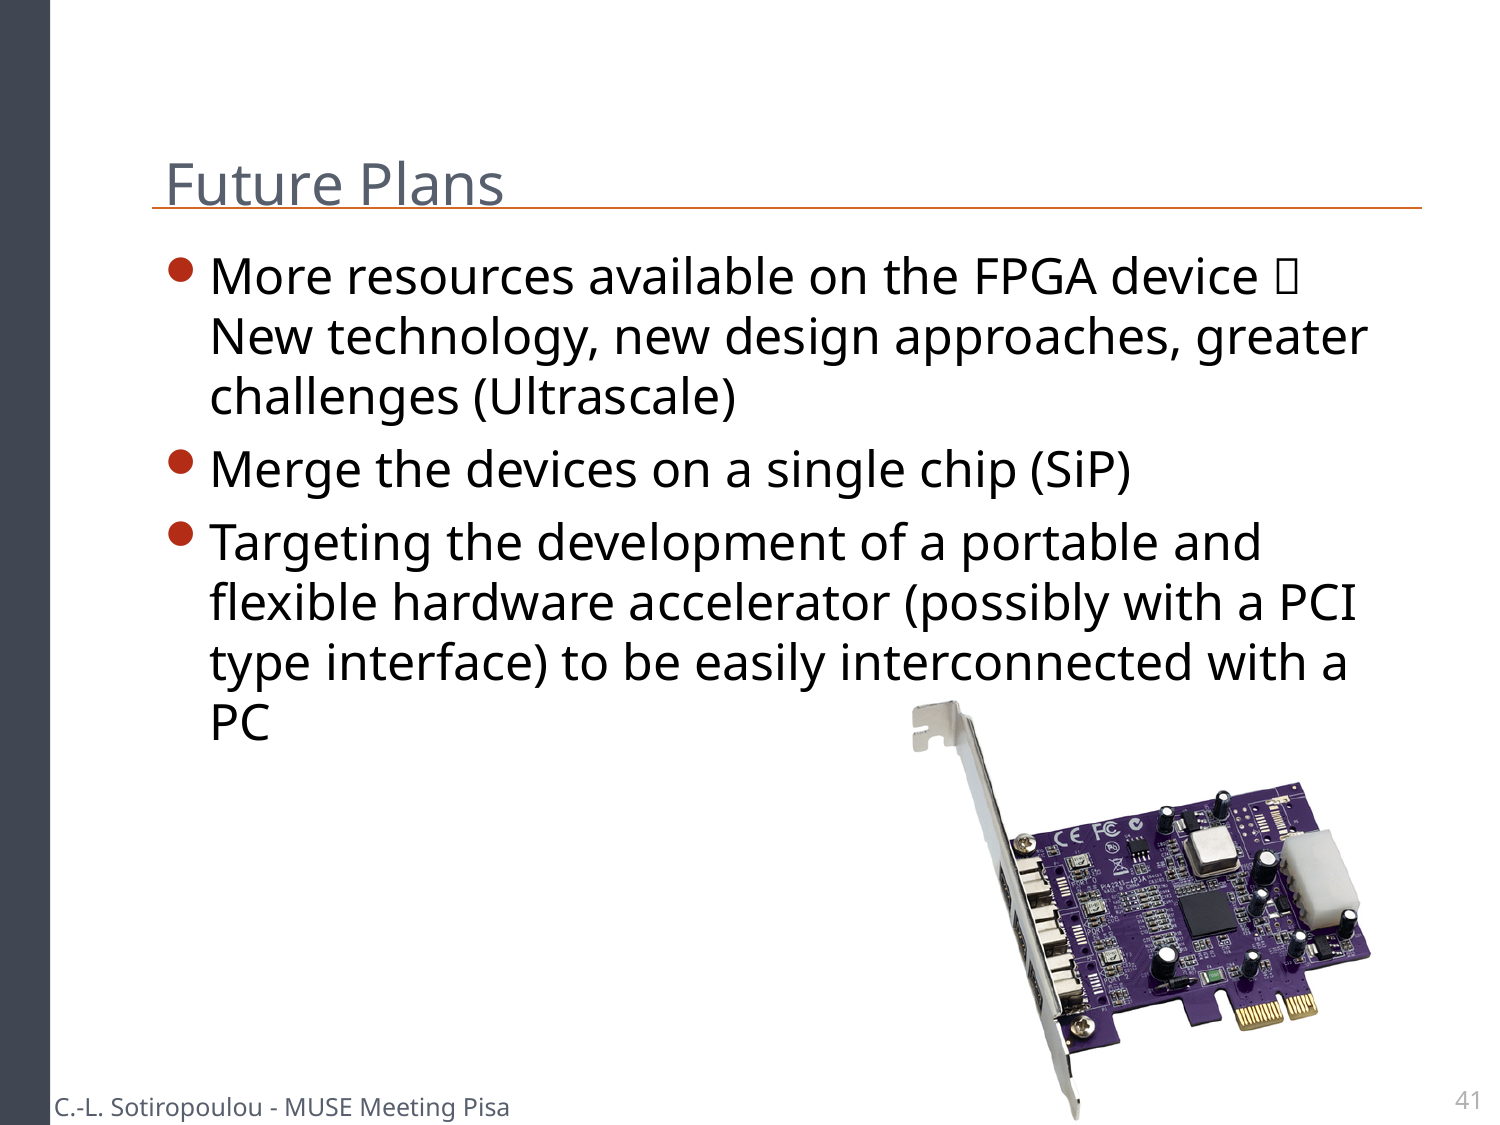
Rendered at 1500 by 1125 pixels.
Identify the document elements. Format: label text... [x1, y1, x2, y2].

title Future Plans [150, 45, 1425, 233]
footer C.-L. Sotiropoulou - MUSE Meeting Pisa [39, 1070, 847, 1125]
list More resources available on the FPGA device  New technology, new design approaches, greater challenges (Ultrascale) Merge the devices on a single chip (SiP) Targeting the development of a portable and flexible hardware accelerator (possibly with a PCI type interface) to be easily interconnected with a PC [150, 237, 1425, 988]
picture [853, 695, 1427, 1125]
slide_number 41 [1433, 1071, 1499, 1125]
